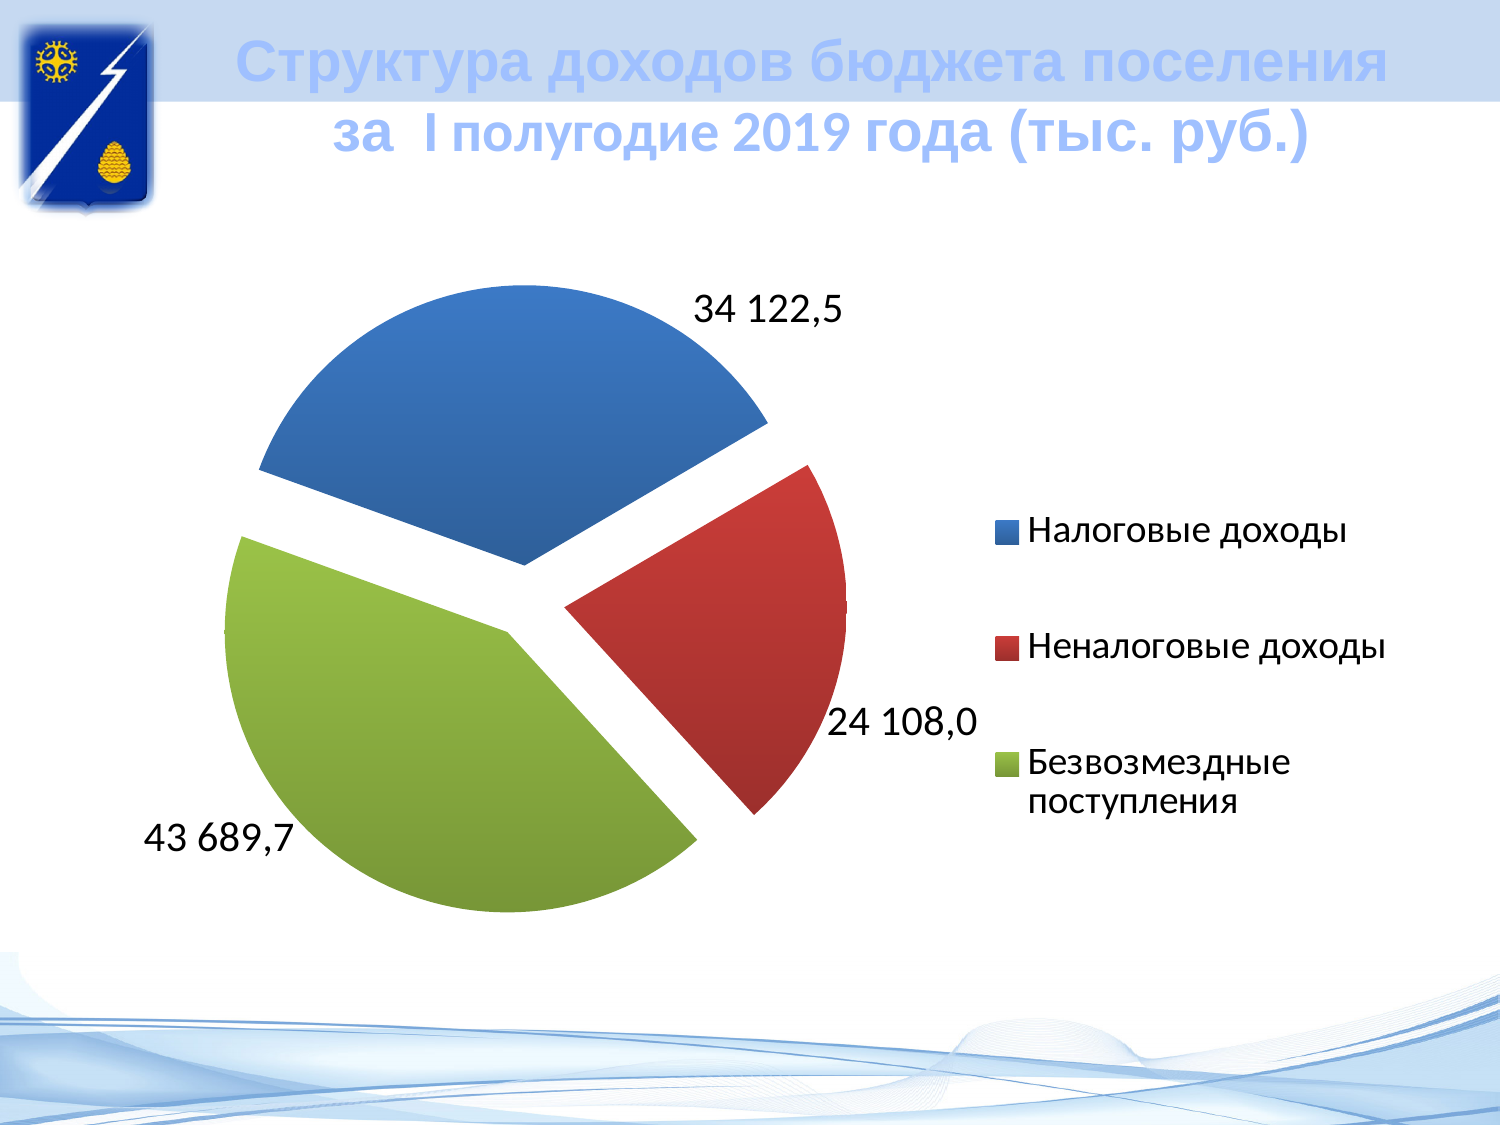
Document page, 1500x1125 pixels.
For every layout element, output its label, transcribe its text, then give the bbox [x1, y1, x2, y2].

chart [57, 235, 1472, 996]
picture [17, 30, 160, 219]
text_box Структура доходов бюджета поселения за I полугодие 2019 года (тыс. руб.) [171, 16, 1472, 171]
picture [0, 952, 1500, 1125]
